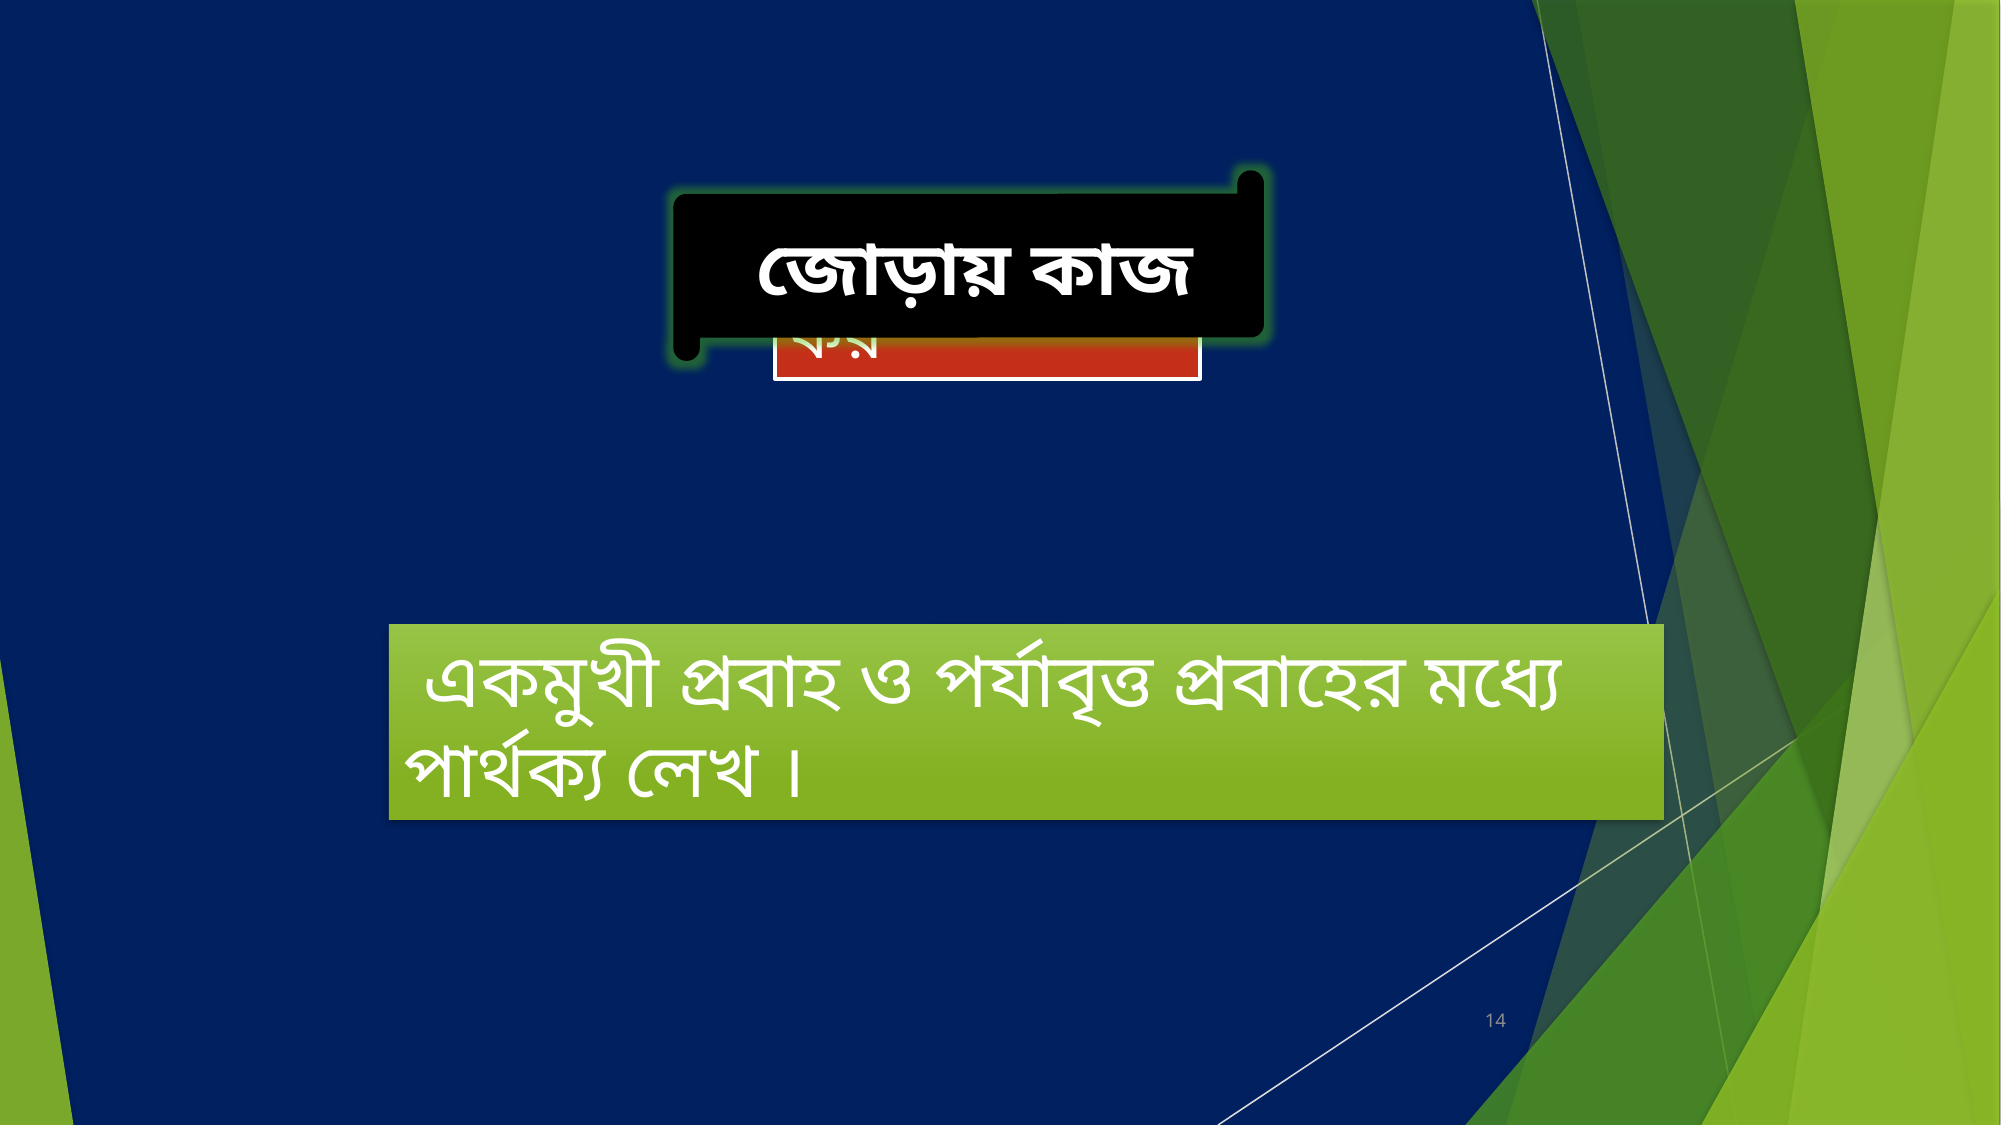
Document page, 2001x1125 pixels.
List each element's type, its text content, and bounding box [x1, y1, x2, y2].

text_box একমুখী প্রবাহ ও পর্যাবৃত্ত প্রবাহের মধ্যে পার্থক্য লেখ । [388, 624, 1664, 820]
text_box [936, 624, 1063, 722]
text_box জোড়ায় কাজ [673, 170, 1264, 361]
slide_number 14 [1409, 991, 1522, 1051]
text_box ভিডিওটি লক্ষ কর [773, 349, 1202, 381]
